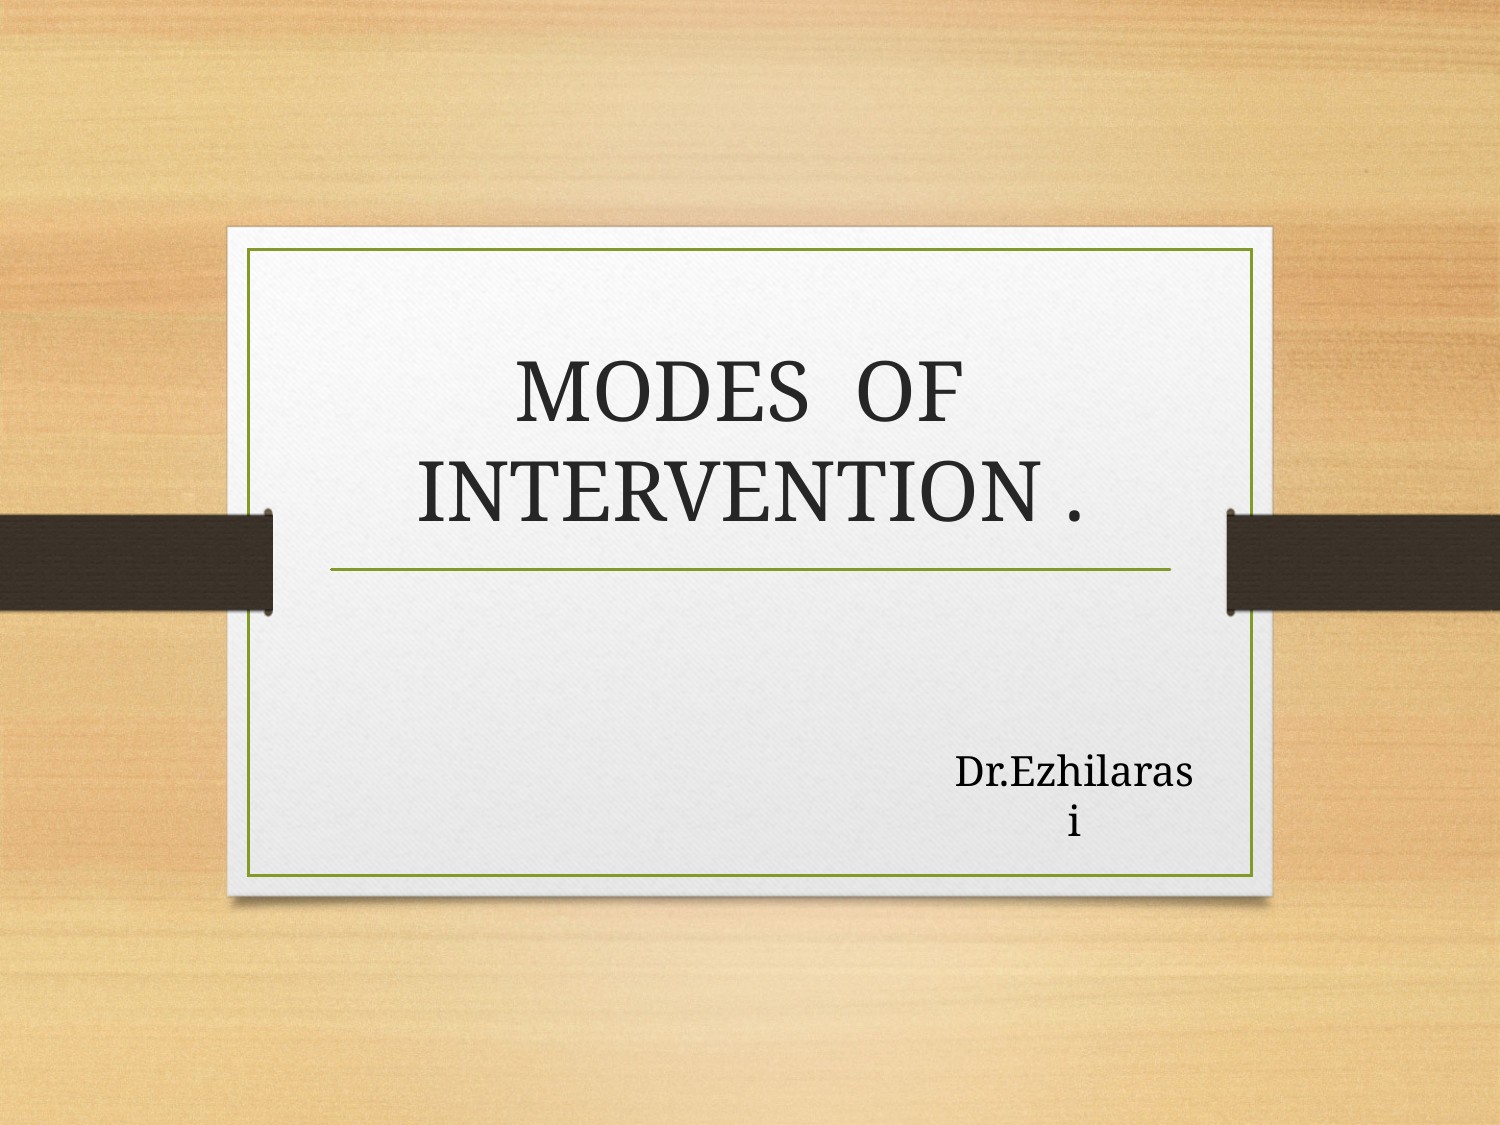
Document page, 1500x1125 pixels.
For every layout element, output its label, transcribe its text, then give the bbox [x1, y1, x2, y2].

title MODES OF INTERVENTION . [315, 297, 1187, 546]
subtitle Dr.Ezhilarasi [937, 737, 1212, 810]
picture [0, 0, 1500, 1125]
